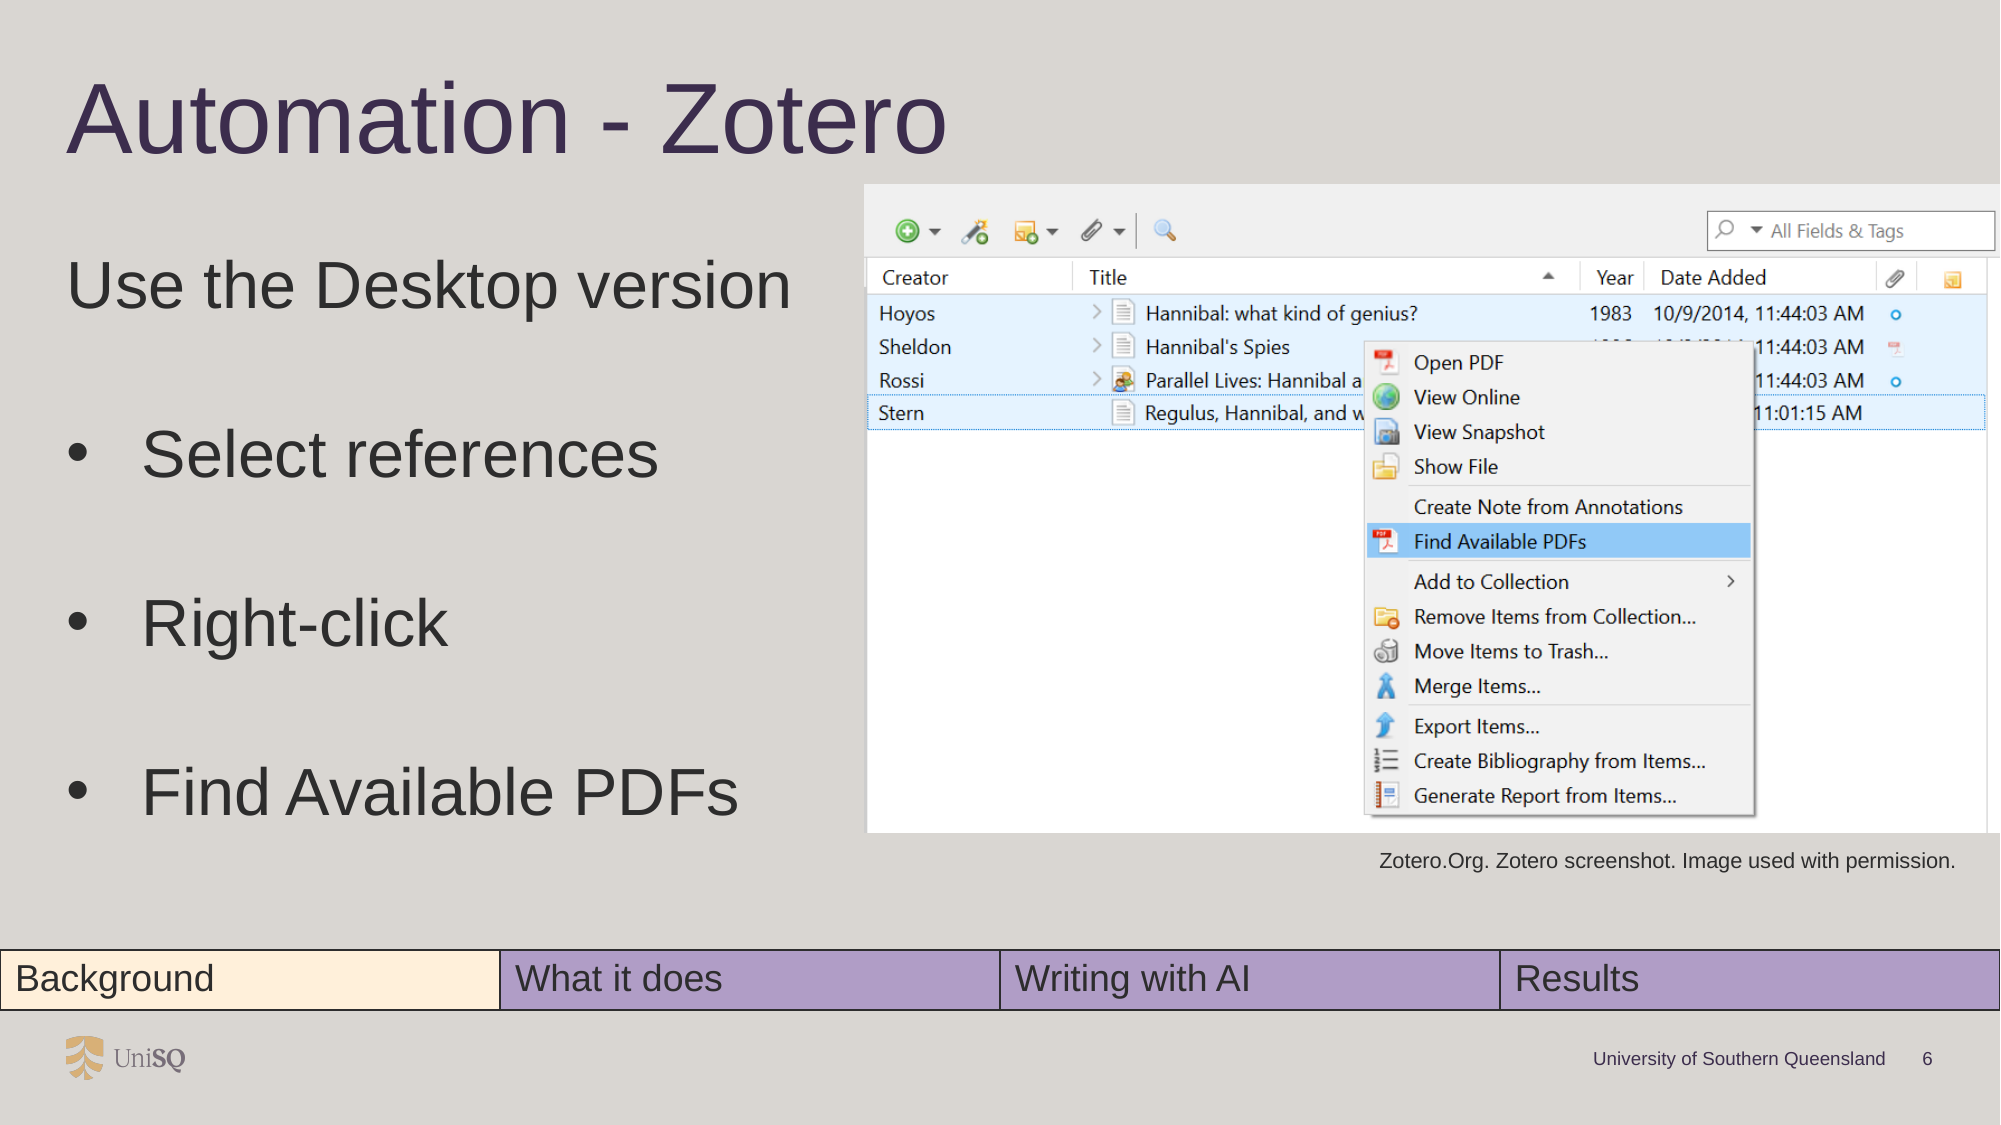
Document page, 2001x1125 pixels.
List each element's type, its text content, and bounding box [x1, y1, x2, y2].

table_header Results [1501, 951, 1999, 1009]
table_header Writing with AI [1001, 951, 1499, 1009]
slide_number 6 [1885, 1028, 1933, 1088]
table_header Background [1, 951, 499, 1009]
list Use the Desktop version Select references Right-click Find Available PDFs [66, 250, 856, 827]
picture [864, 184, 2000, 834]
text_box Zotero.Org. Zotero screenshot. Image used with permission. [1364, 839, 2000, 881]
footer University of Southern Queensland [636, 1028, 1885, 1088]
table_header What it does [501, 951, 999, 1009]
title Automation - Zotero [66, 67, 1207, 166]
